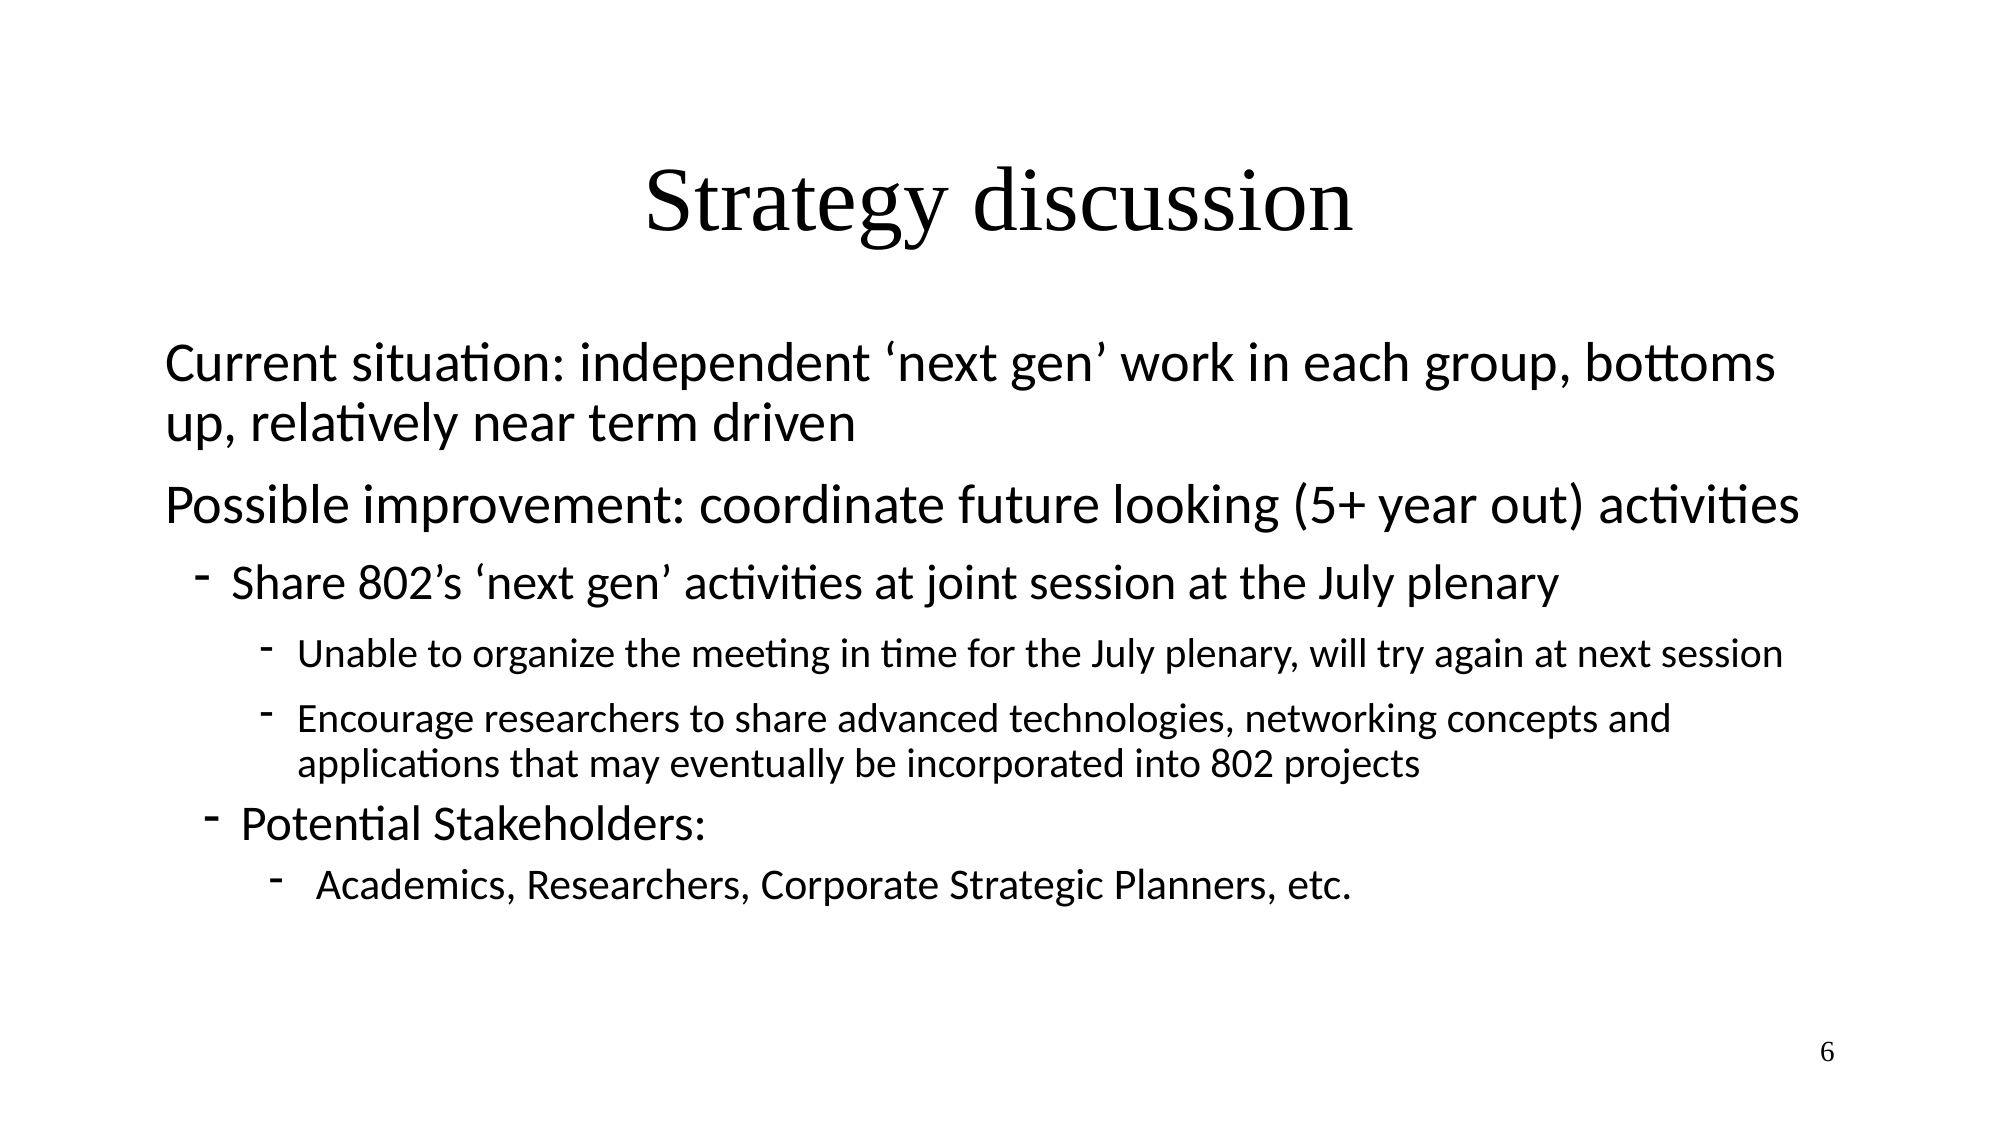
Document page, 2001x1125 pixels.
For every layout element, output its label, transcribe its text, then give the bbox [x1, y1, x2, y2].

title Strategy discussion [149, 99, 1851, 288]
slide_number 6 [1433, 1024, 1851, 1101]
list Current situation: independent ‘next gen’ work in each group, bottoms up, relatively near term driven Possible improvement: coordinate future looking (5+ year out) activities Share 802’s ‘next gen’ activities at joint session at the July plenary Unable to organize the meeting in time for the July plenary, will try again at next session Encourage researchers to share advanced technologies, networking concepts and applications that may eventually be incorporated into 802 projects Potential Stakeholders: Academics, Researchers, Corporate Strategic Planners, etc. [149, 324, 1851, 1001]
